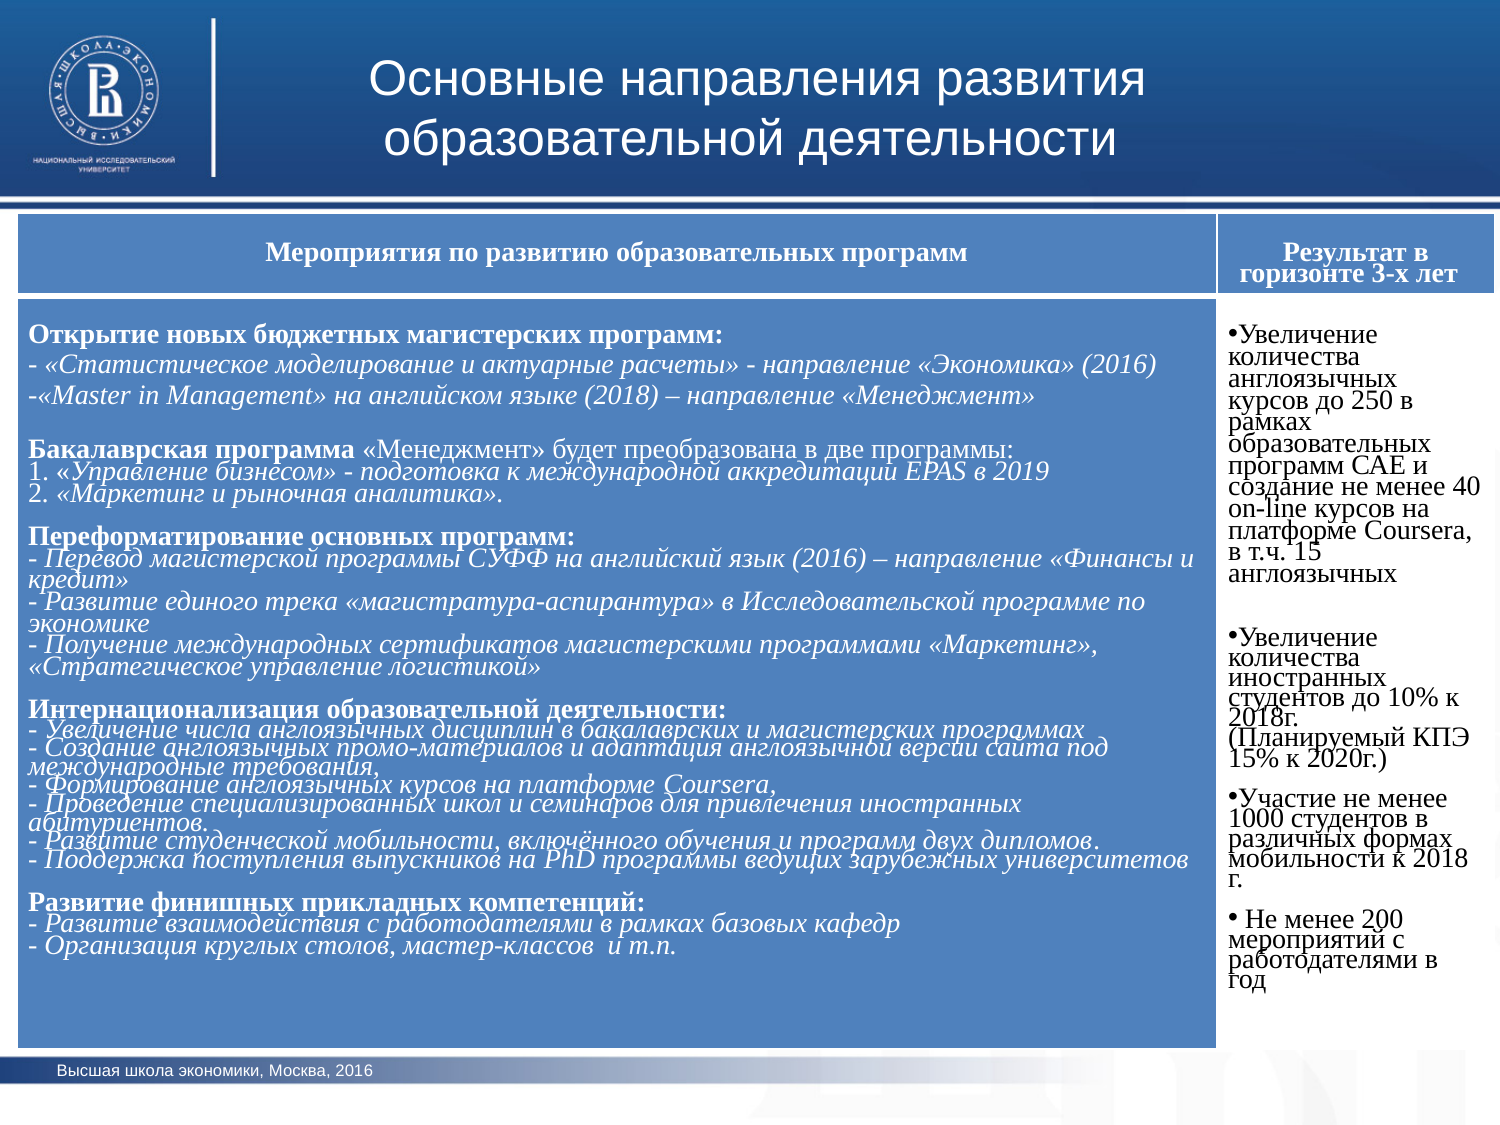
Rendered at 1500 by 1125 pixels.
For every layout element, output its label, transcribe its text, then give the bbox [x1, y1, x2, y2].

table_header Мероприятия по развитию образовательных программ [18, 214, 1216, 293]
picture [0, 0, 1500, 1125]
table_cell Увеличение количества англоязычных курсов до 250 в рамках образовательных программ САЕ и создание не менее 40 on-line курсов на платформе Coursera, в т.ч. 15 англоязычных Увеличение количества иностранных студентов до 10% к 2018г. (Планируемый КПЭ 15% к 2020г.) Участие не менее 1000 студентов в различных формах мобильности к 2018 г. Не менее 200 мероприятий с работодателями в год [1218, 299, 1494, 1048]
table_header Результат в горизонте 3-х лет [1218, 214, 1494, 293]
table_cell Открытие новых бюджетных магистерских программ: - «Статистическое моделирование и актуарные расчеты» - направление «Экономика» (2016) -«Master in Management» на английском языке (2018) – направление «Менеджмент» Бакалаврская программа «Менеджмент» будет преобразована в две программы: 1. «Управление бизнесом» - подготовка к международной аккредитации EPAS в 2019 2. «Маркетинг и рыночная аналитика». Переформатирование основных программ: - Перевод магистерской программы СУФФ на английский язык (2016) – направление «Финансы и кредит» - Развитие единого трека «магистратура-аспирантура» в Исследовательской программе по экономике - Получение международных сертификатов магистерскими программами «Маркетинг», «Стратегическое управление логистикой» Интернационализация образовательной деятельности: - Увеличение числа англоязычных дисциплин в бакалаврских и магистерских программах - Создание англоязычных промо-материалов и адаптация англоязычной версии сайта под международные требования, - Формирование англоязычных курсов на платформе Coursera, - Проведение специализированных школ и семинаров для привлечения иностранных абитуриентов. - Развитие студенческой мобильности, включённого обучения и программ двух дипломов. - Поддержка поступления выпускников на PhD программы ведущих зарубежных университетов Развитие финишных прикладных компетенций: - Развитие взаимодействия с работодателями в рамках базовых кафедр - Организация круглых столов, мастер-классов и т.п. [18, 299, 1216, 1048]
text_box Высшая школа экономики, Москва, 2016 [41, 1052, 722, 1093]
text_box Основные направления развития образовательной деятельности [234, 0, 1281, 150]
